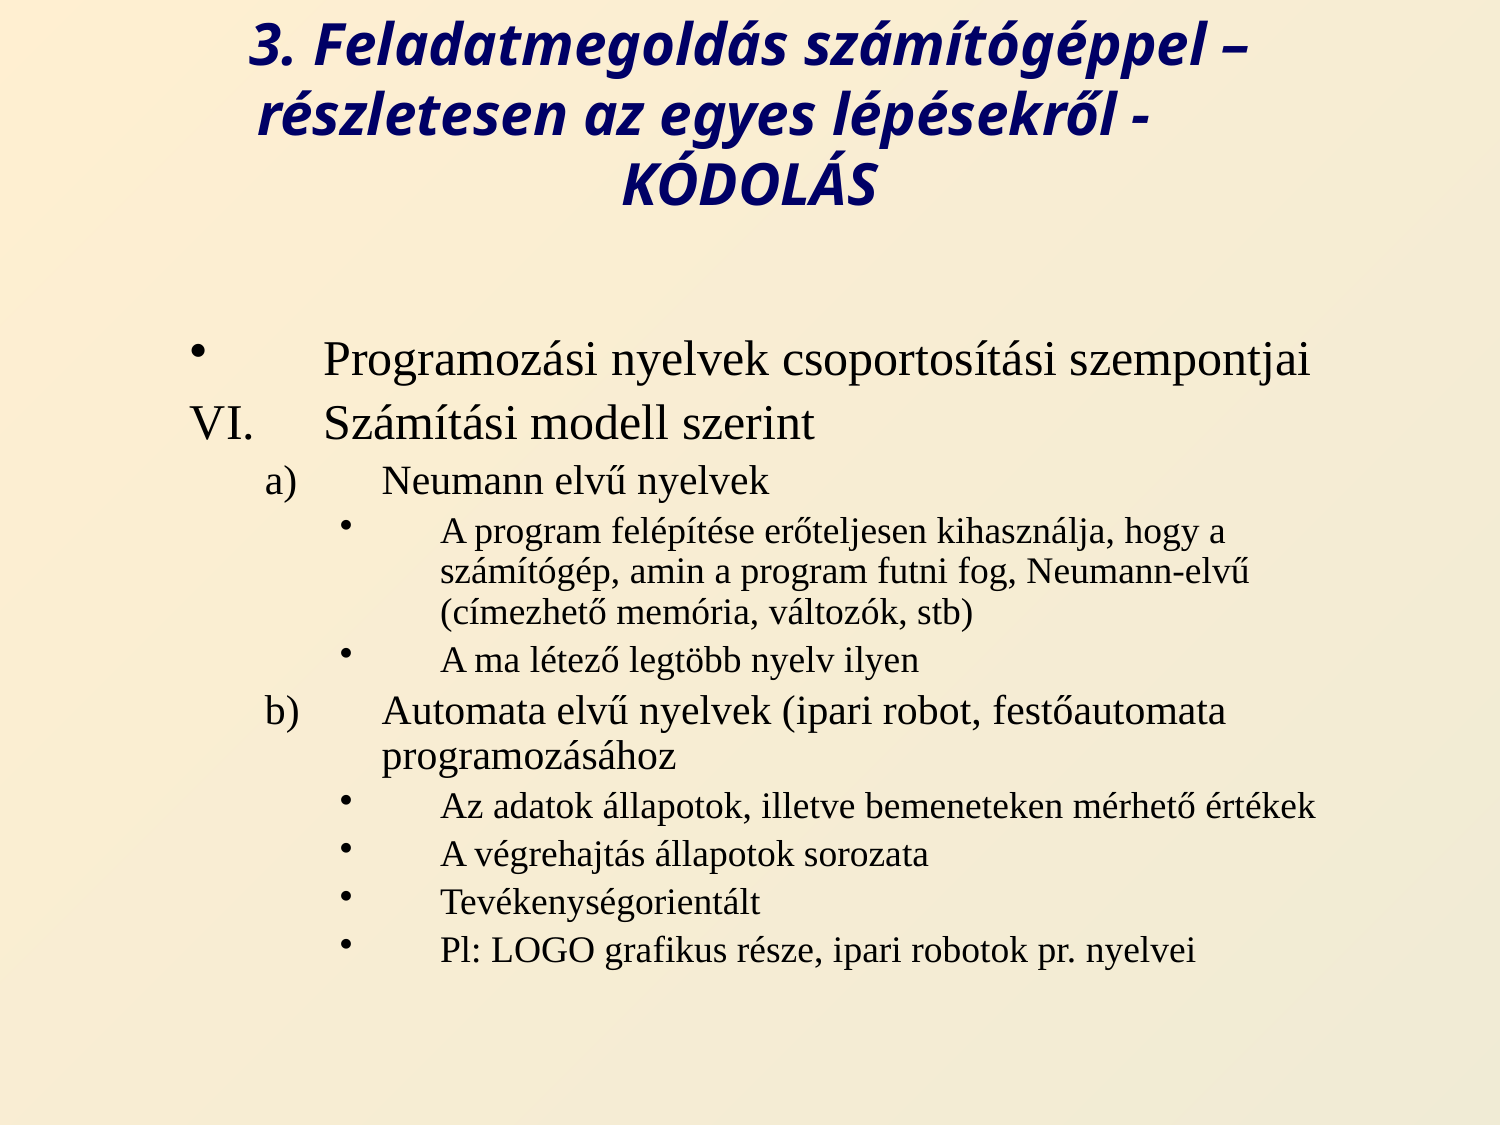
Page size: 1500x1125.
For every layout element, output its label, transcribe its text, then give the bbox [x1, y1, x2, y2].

list Programozási nyelvek csoportosítási szempontjai Számítási modell szerint Neumann elvű nyelvek A program felépítése erőteljesen kihasználja, hogy a számítógép, amin a program futni fog, Neumann-elvű (címezhető memória, változók, stb) A ma létező legtöbb nyelv ilyen Automata elvű nyelvek (ipari robot, festőautomata programozásához Az adatok állapotok, illetve bemeneteken mérhető értékek A végrehajtás állapotok sorozata Tevékenységorientált Pl: LOGO grafikus része, ipari robotok pr. nyelvei [174, 324, 1413, 1077]
title 3. Feladatmegoldás számítógéppel – részletesen az egyes lépésekről - KÓDOLÁS [112, 49, 1388, 176]
